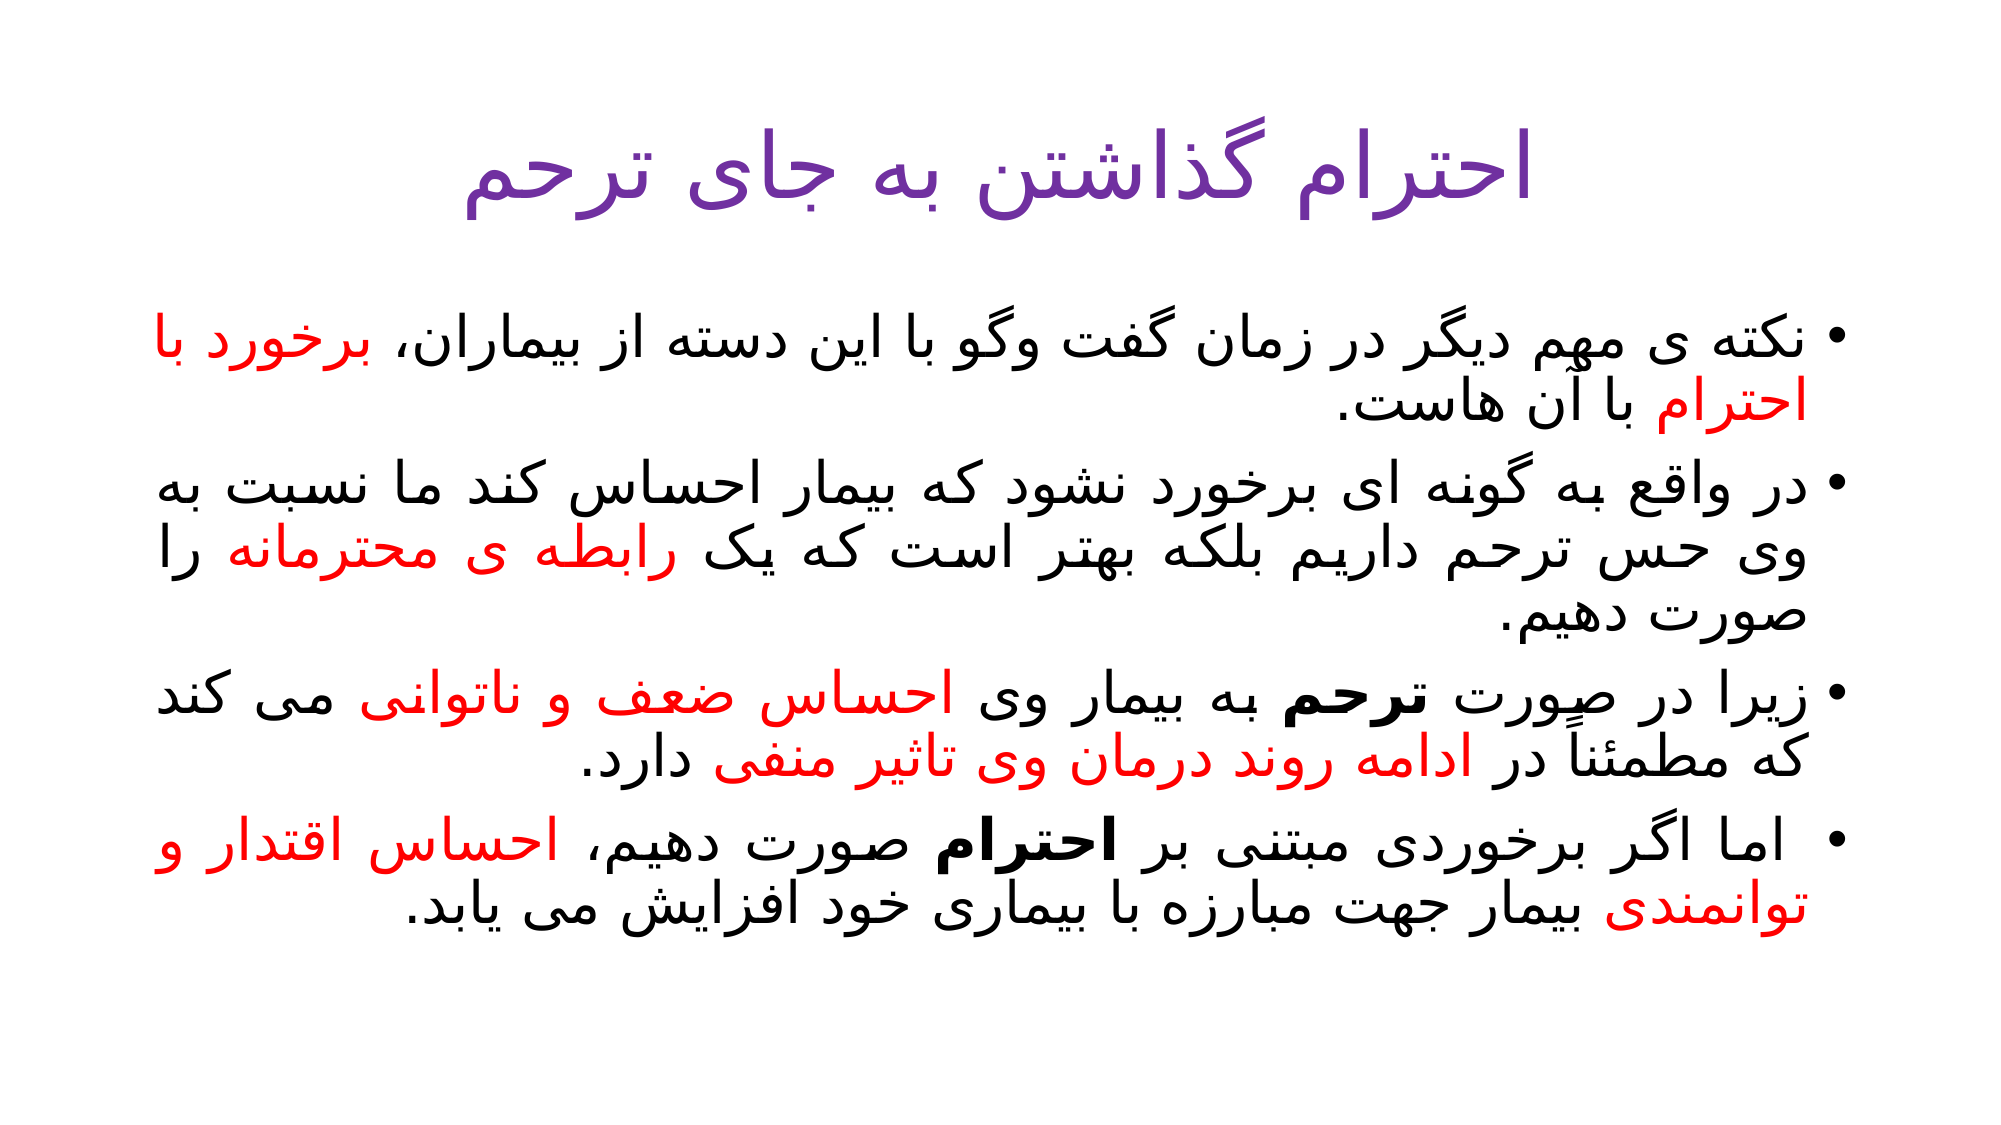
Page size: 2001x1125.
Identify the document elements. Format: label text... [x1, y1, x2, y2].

title احترام گذاشتن به جای ترحم [137, 59, 1863, 278]
list نکته ی مهم دیگر در زمان گفت وگو با این دسته از بیماران، برخورد با احترام با آن هاست. در واقع به گونه ای برخورد نشود که بیمار احساس کند ما نسبت به وی حس ترحم داریم بلکه بهتر است که یک رابطه ی محترمانه را صورت دهیم. زیرا در صورت ترحم به بیمار وی احساس ضعف و ناتوانی می کند که مطمئناً در ادامه روند درمان وی تاثیر منفی دارد. اما اگر برخوردی مبتنی بر احترام صورت دهیم، احساس اقتدار و توانمندی بیمار جهت مبارزه با بیماری خود افزایش می یابد. [137, 299, 1863, 1014]
